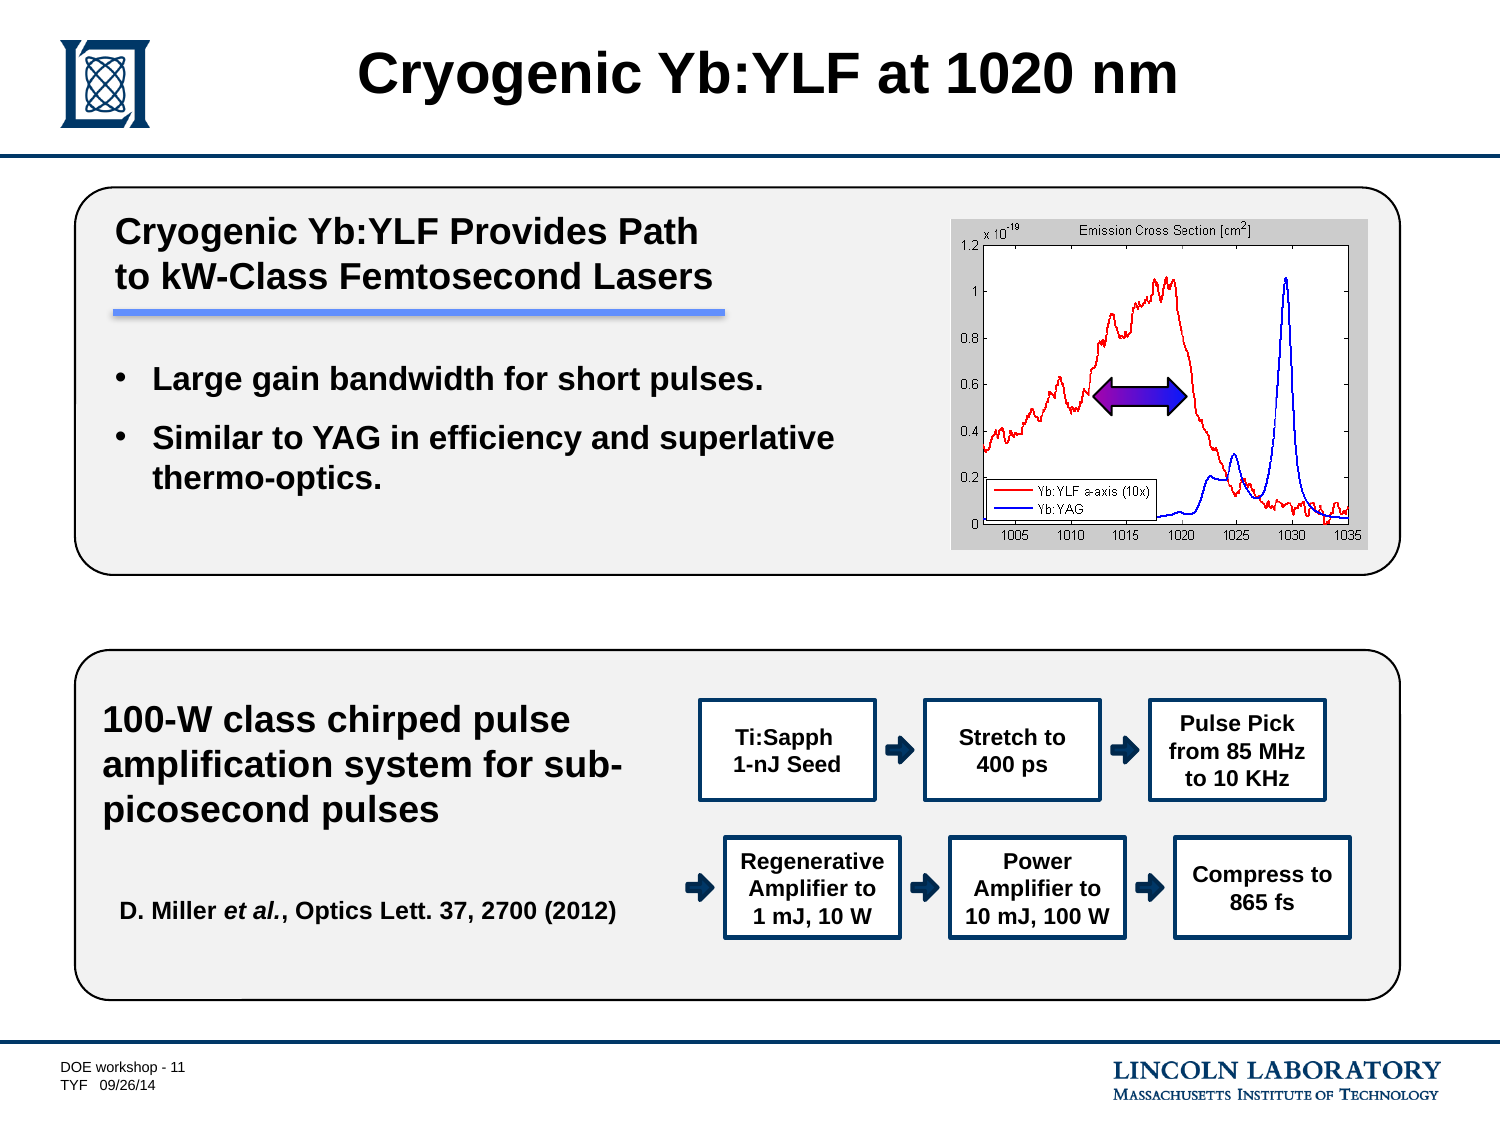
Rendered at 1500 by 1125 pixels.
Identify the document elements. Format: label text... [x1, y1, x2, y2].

text_box [72, 185, 1403, 578]
list Large gain bandwidth for short pulses. Similar to YAG in efficiency and superlative thermo-optics. [99, 350, 963, 588]
text_box Cryogenic Yb:YLF Provides Path to kW-Class Femtosecond Lasers [99, 199, 750, 305]
picture [949, 219, 1368, 551]
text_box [74, 649, 1401, 1001]
picture [60, 40, 150, 128]
title Cryogenic Yb:YLF at 1020 nm [212, 13, 1325, 139]
picture [1111, 1061, 1441, 1100]
